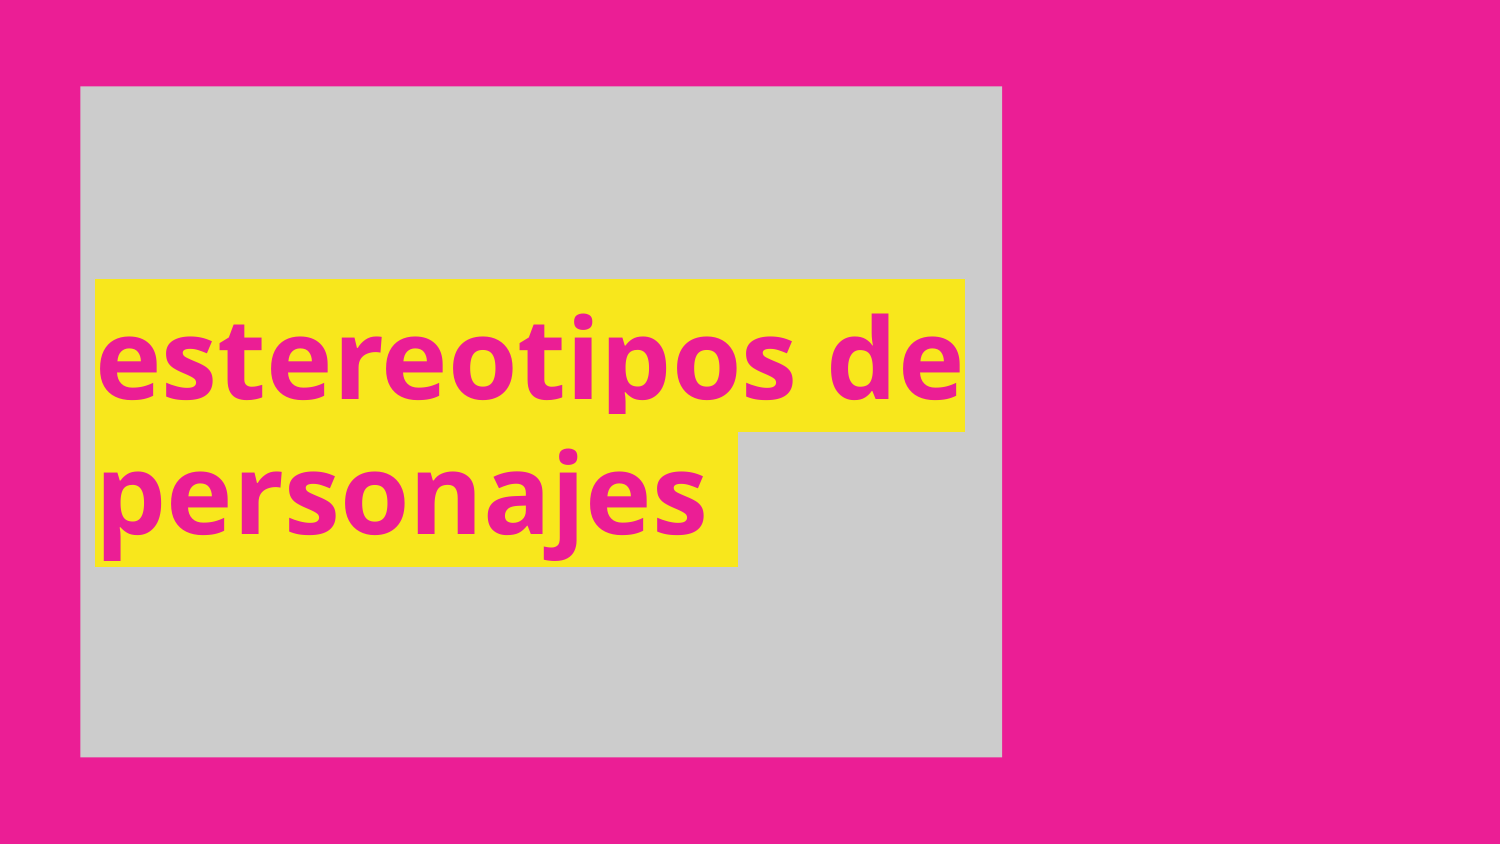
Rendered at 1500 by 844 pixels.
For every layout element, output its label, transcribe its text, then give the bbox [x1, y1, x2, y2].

title estereotipos de personajes [80, 86, 1003, 758]
